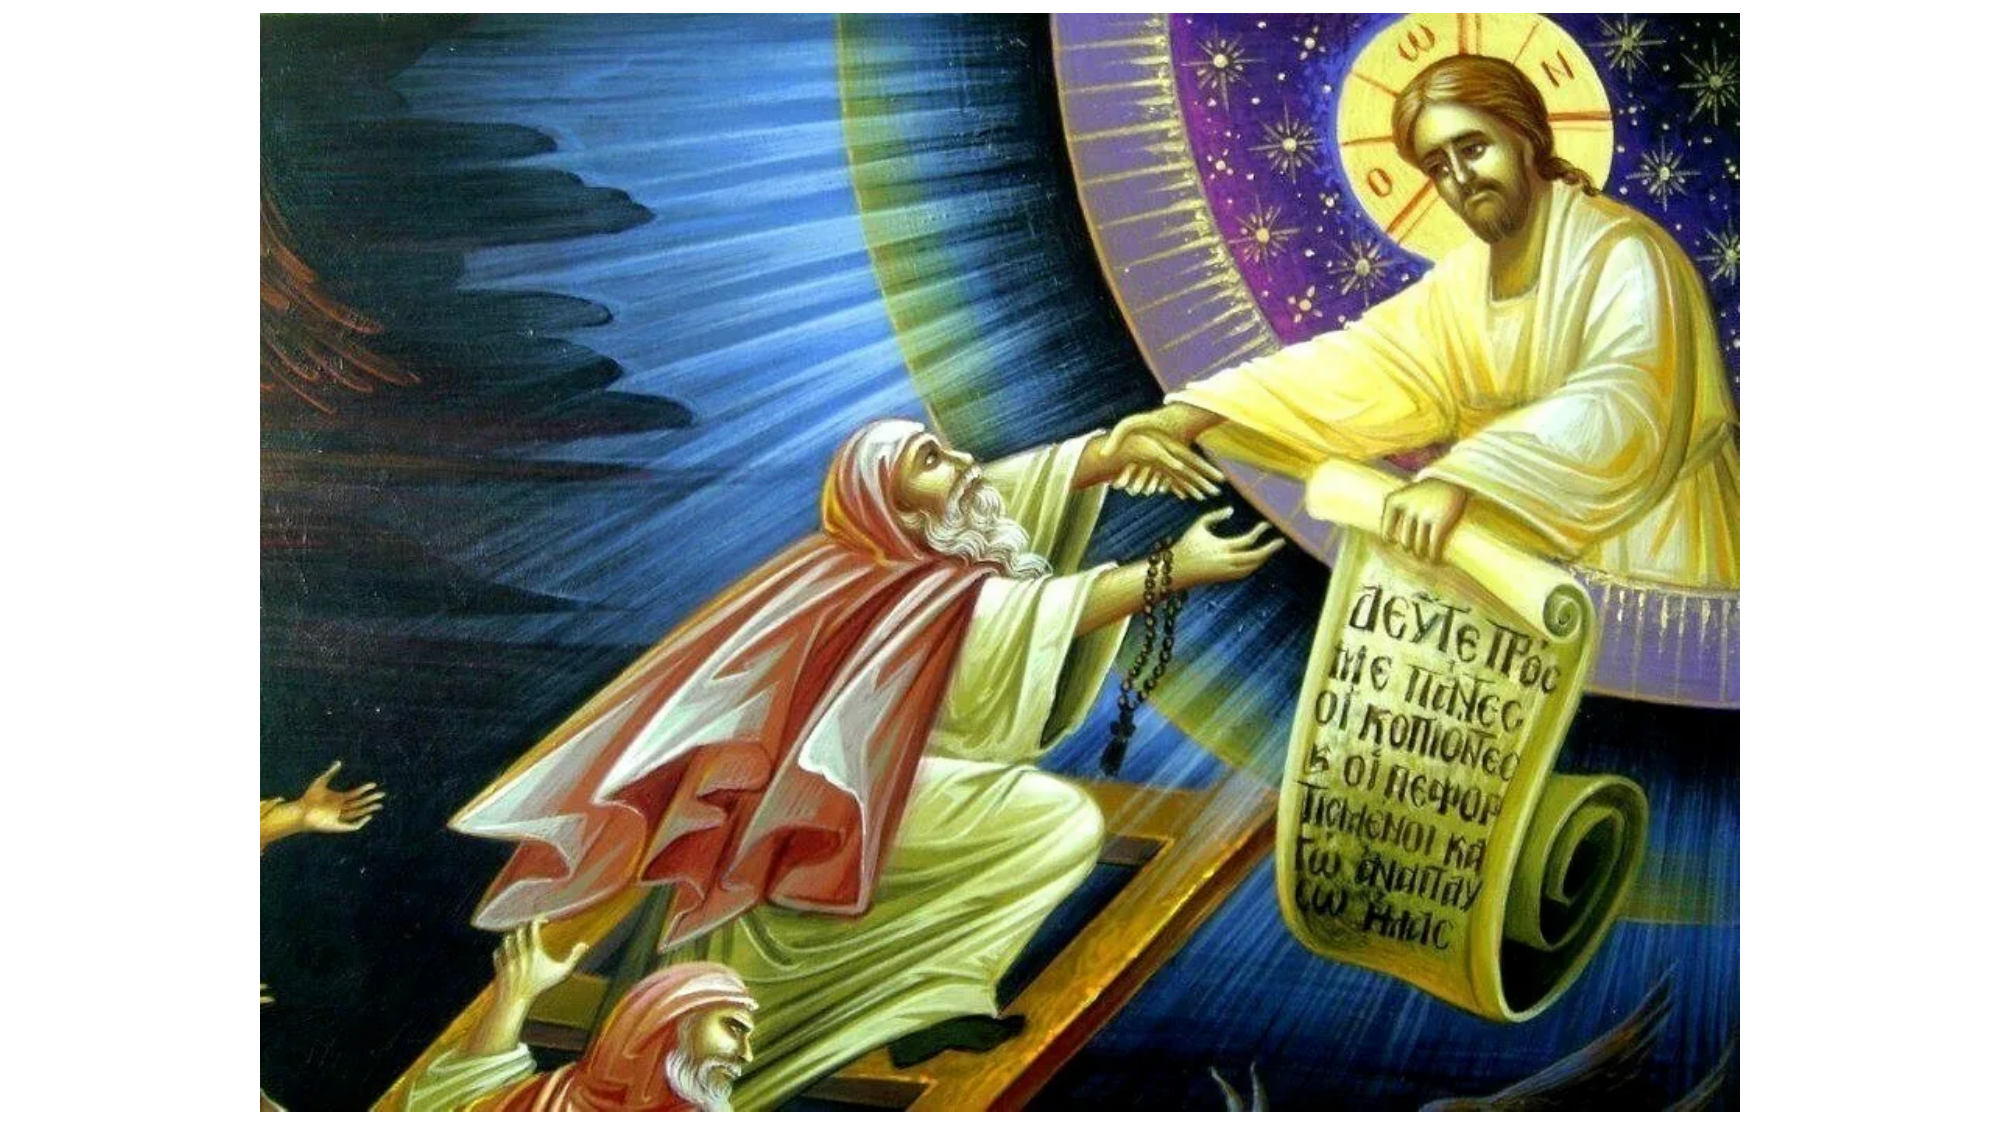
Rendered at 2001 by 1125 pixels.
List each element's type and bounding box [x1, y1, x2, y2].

picture [260, 13, 1740, 1112]
